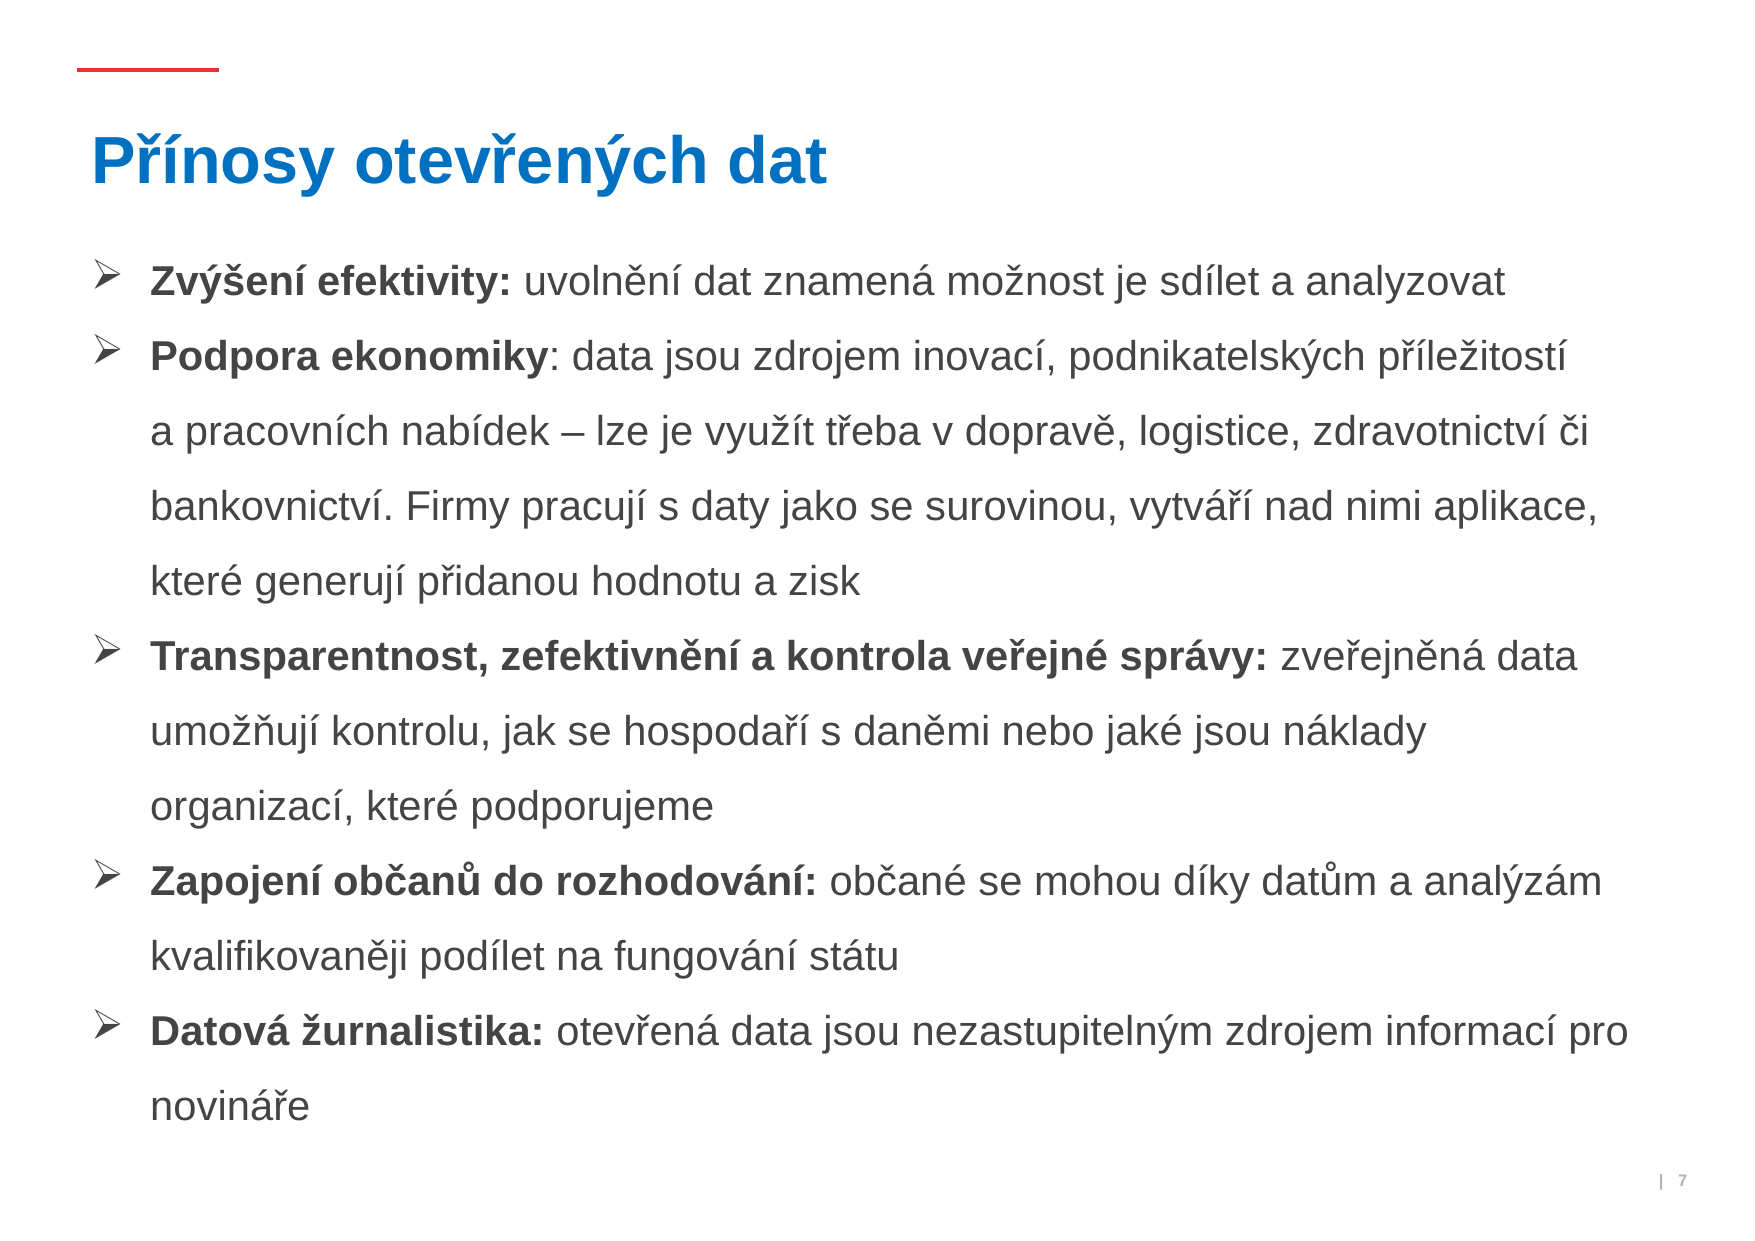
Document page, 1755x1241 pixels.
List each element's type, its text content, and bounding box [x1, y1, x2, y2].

list Zvýšení efektivity: uvolnění dat znamená možnost je sdílet a analyzovat Podpora ekonomiky: data jsou zdrojem inovací, podnikatelských příležitostí a pracovních nabídek – lze je využít třeba v dopravě, logistice, zdravotnictví či bankovnictví. Firmy pracují s daty jako se surovinou, vytváří nad nimi aplikace, které generují přidanou hodnotu a zisk Transparentnost, zefektivnění a kontrola veřejné správy: zveřejněná data umožňují kontrolu, jak se hospodaří s daněmi nebo jaké jsou náklady organizací, které podporujeme Zapojení občanů do rozhodování: občané se mohou díky datům a analýzám kvalifikovaněji podílet na fungování státu Datová žurnalistika: otevřená data jsou nezastupitelným zdrojem informací pro novináře [62, 179, 1641, 1117]
title Přínosy otevřených dat [62, 76, 1641, 179]
slide_number | 7 [1427, 1169, 1688, 1190]
